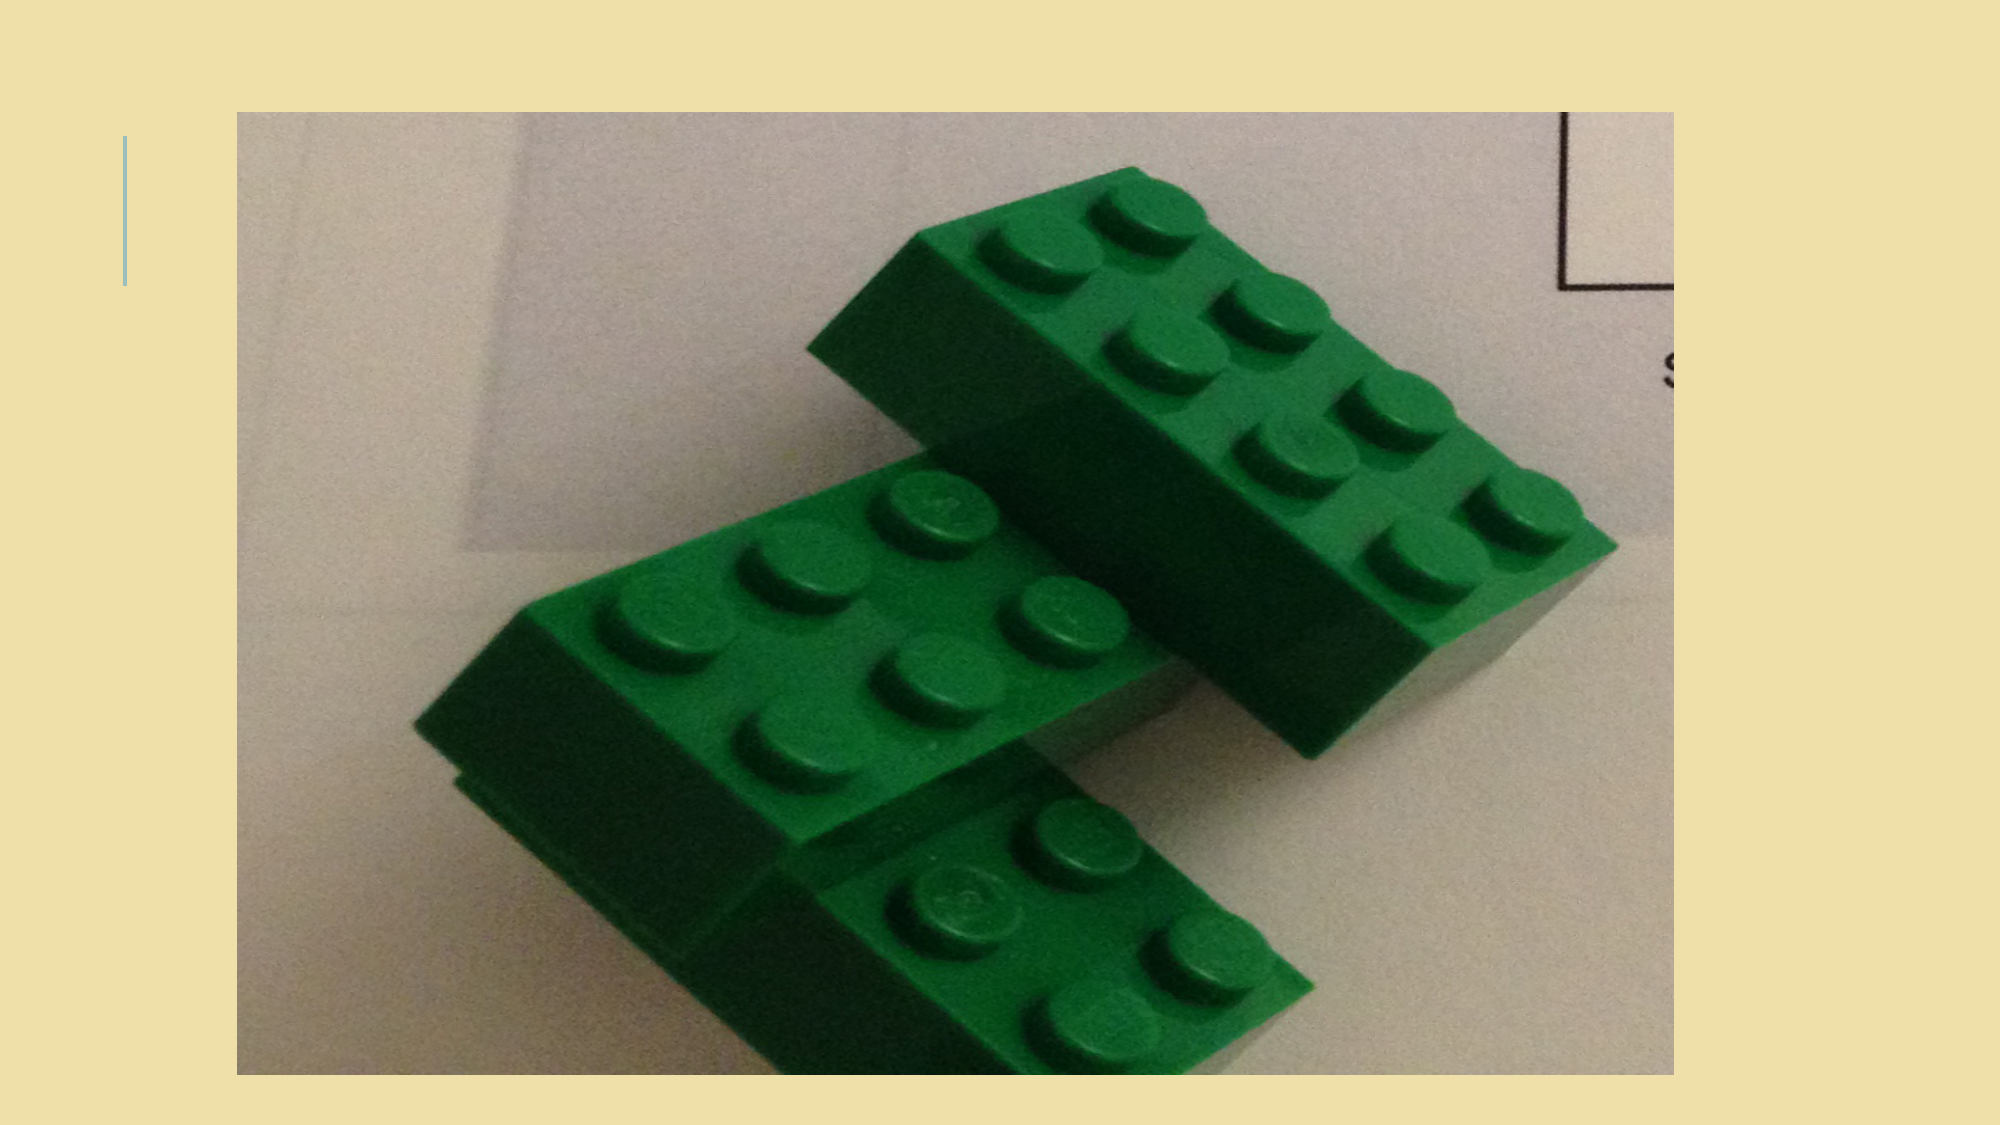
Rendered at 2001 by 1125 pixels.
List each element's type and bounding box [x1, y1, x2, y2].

list [0, 112, 2000, 1076]
